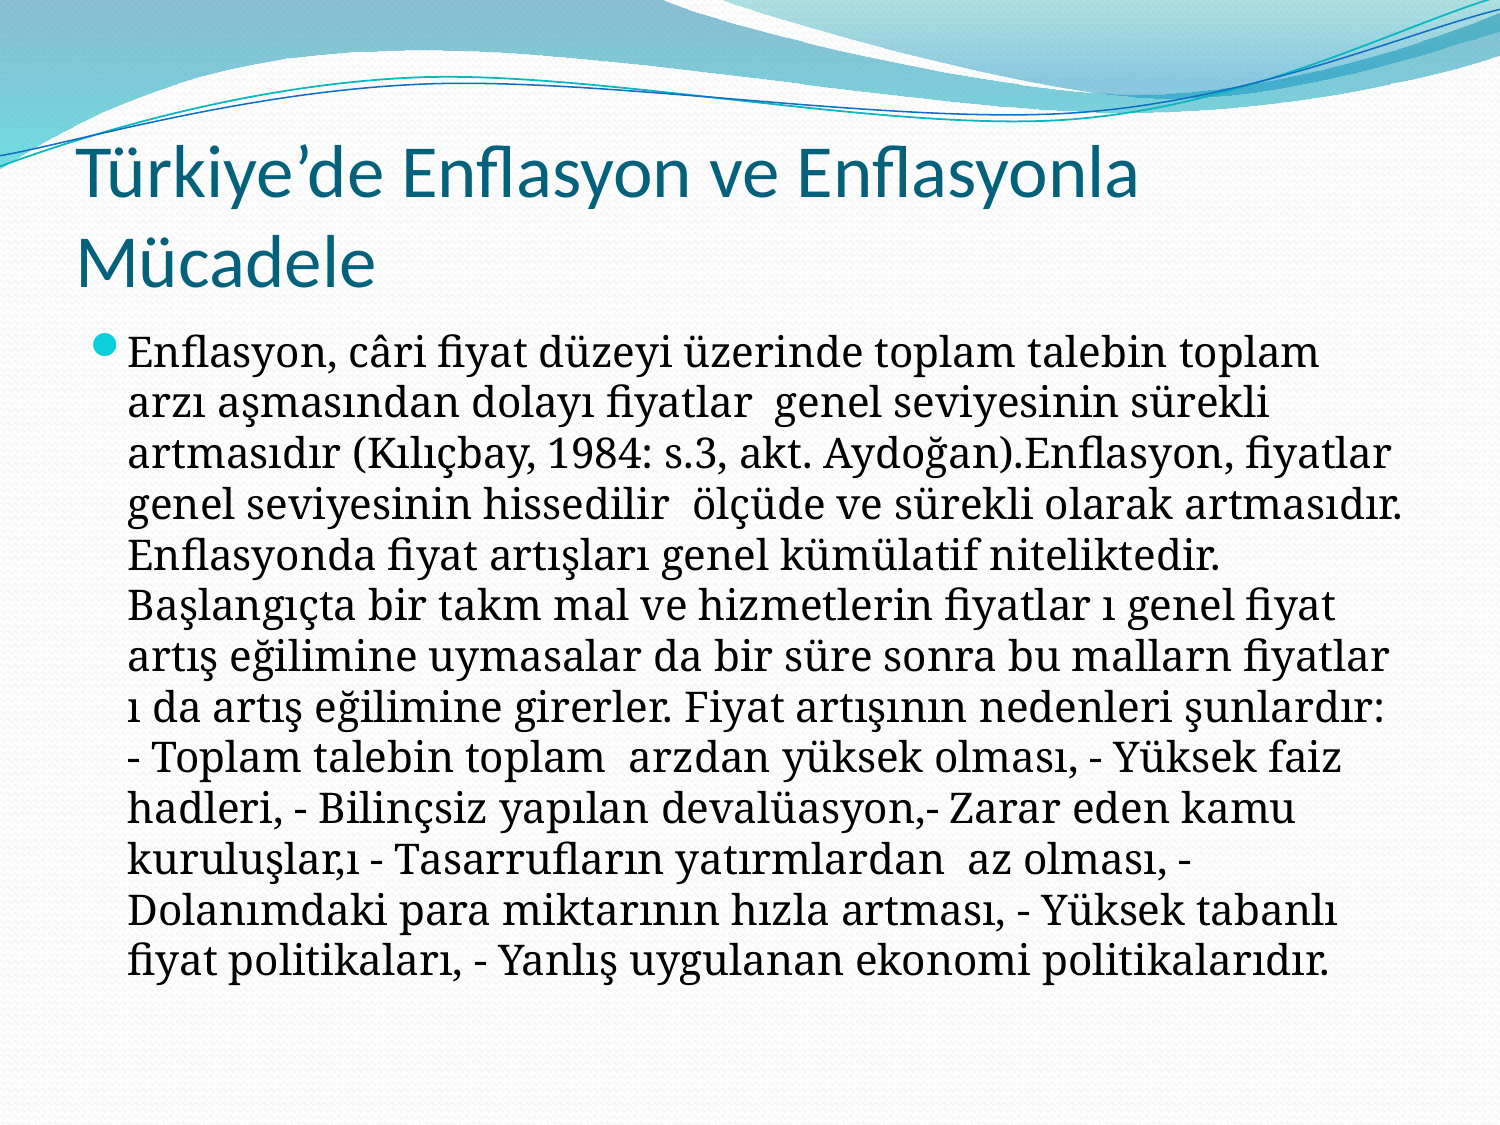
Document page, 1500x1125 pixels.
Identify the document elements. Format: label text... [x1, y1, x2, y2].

title Türkiye’de Enflasyon ve Enflasyonla Mücadele [75, 115, 1425, 303]
list Enflasyon, câri fiyat düzeyi üzerinde toplam talebin toplam arzı aşmasından dolayı fiyatlar genel seviyesinin sürekli artmasıdır (Kılıçbay, 1984: s.3, akt. Aydoğan).Enflasyon, fiyatlar genel seviyesinin hissedilir ölçüde ve sürekli olarak artmasıdır. Enflasyonda fiyat artışları genel kümülatif niteliktedir. Başlangıçta bir takm mal ve hizmetlerin fiyatlar ı genel fiyat artış eğilimine uymasalar da bir süre sonra bu mallarn fiyatlar ı da artış eğilimine girerler. Fiyat artışının nedenleri şunlardır: - Toplam talebin toplam arzdan yüksek olması, - Yüksek faiz hadleri, - Bilinçsiz yapılan devalüasyon,- Zarar eden kamu kuruluşlar,ı - Tasarrufların yatırmlardan az olması, - Dolanımdaki para miktarının hızla artması, - Yüksek tabanlı fiyat politikaları, - Yanlış uygulanan ekonomi politikalarıdır. [75, 317, 1425, 1038]
